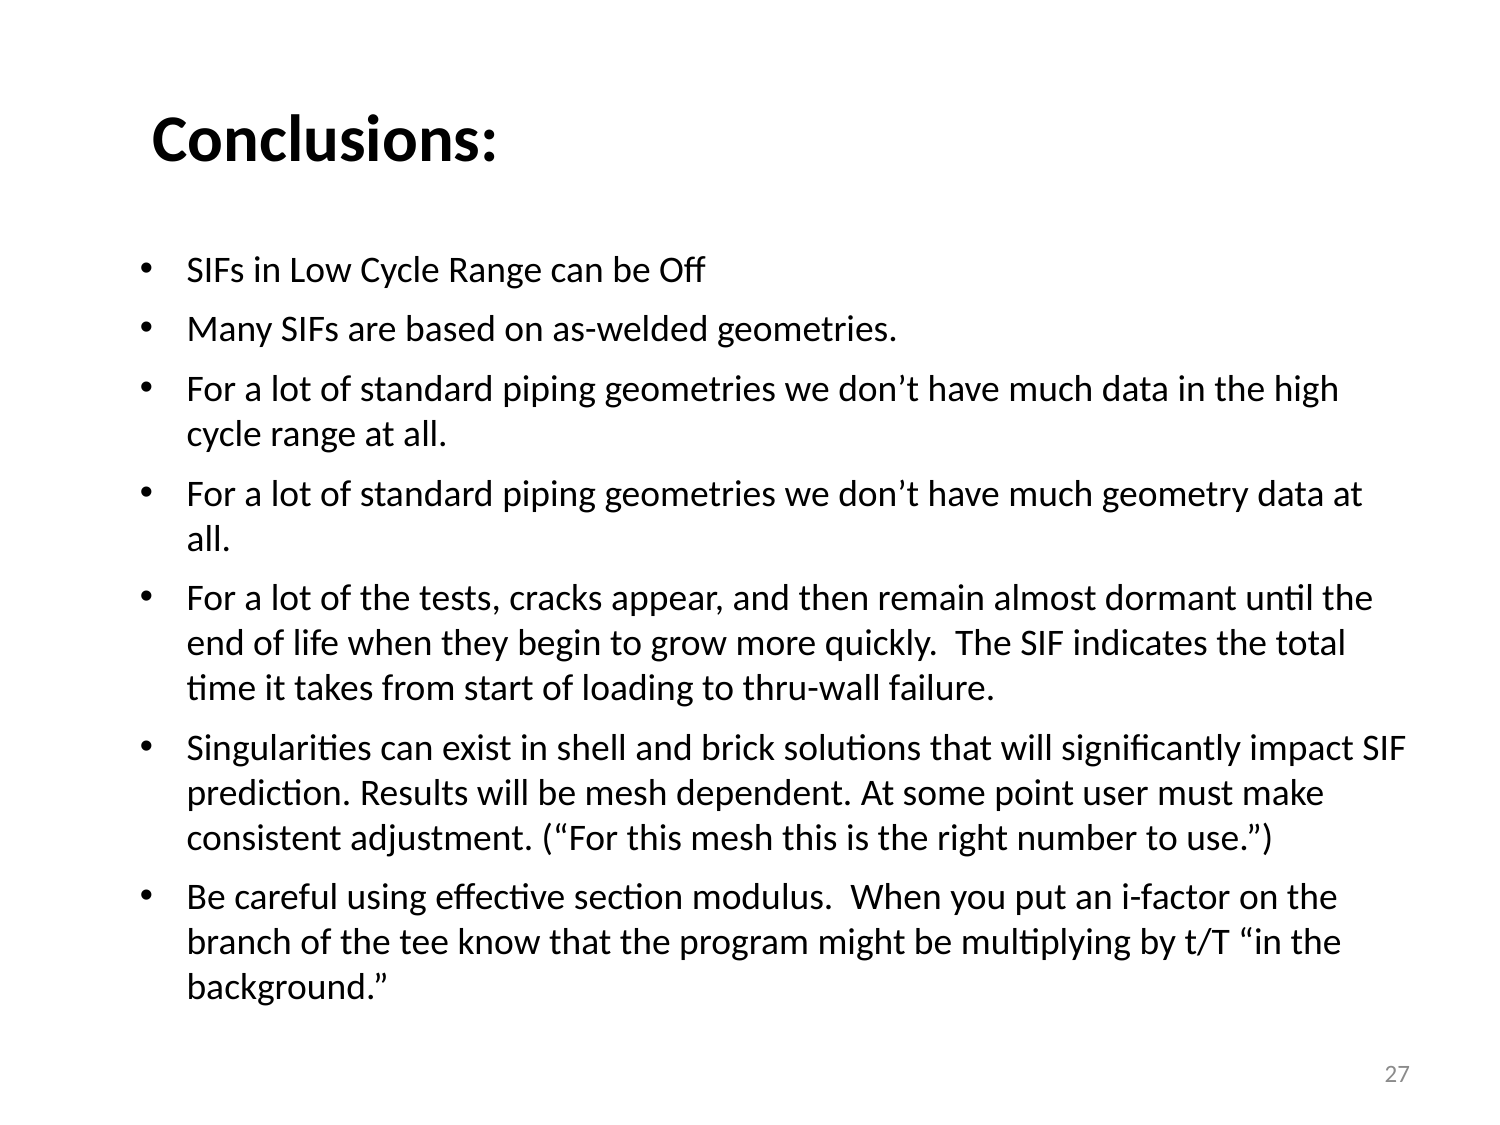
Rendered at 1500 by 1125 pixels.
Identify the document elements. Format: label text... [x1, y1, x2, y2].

text_box SIFs in Low Cycle Range can be Off Many SIFs are based on as-welded geometries. For a lot of standard piping geometries we don’t have much data in the high cycle range at all. For a lot of standard piping geometries we don’t have much geometry data at all. For a lot of the tests, cracks appear, and then remain almost dormant until the end of life when they begin to grow more quickly. The SIF indicates the total time it takes from start of loading to thru-wall failure. Singularities can exist in shell and brick solutions that will significantly impact SIF prediction. Results will be mesh dependent. At some point user must make consistent adjustment. (“For this mesh this is the right number to use.”) Be careful using effective section modulus. When you put an i-factor on the branch of the tee know that the program might be multiplying by t/T “in the background.” [125, 237, 1425, 1015]
text_box Conclusions: [137, 87, 1238, 183]
slide_number 27 [1074, 1042, 1425, 1103]
